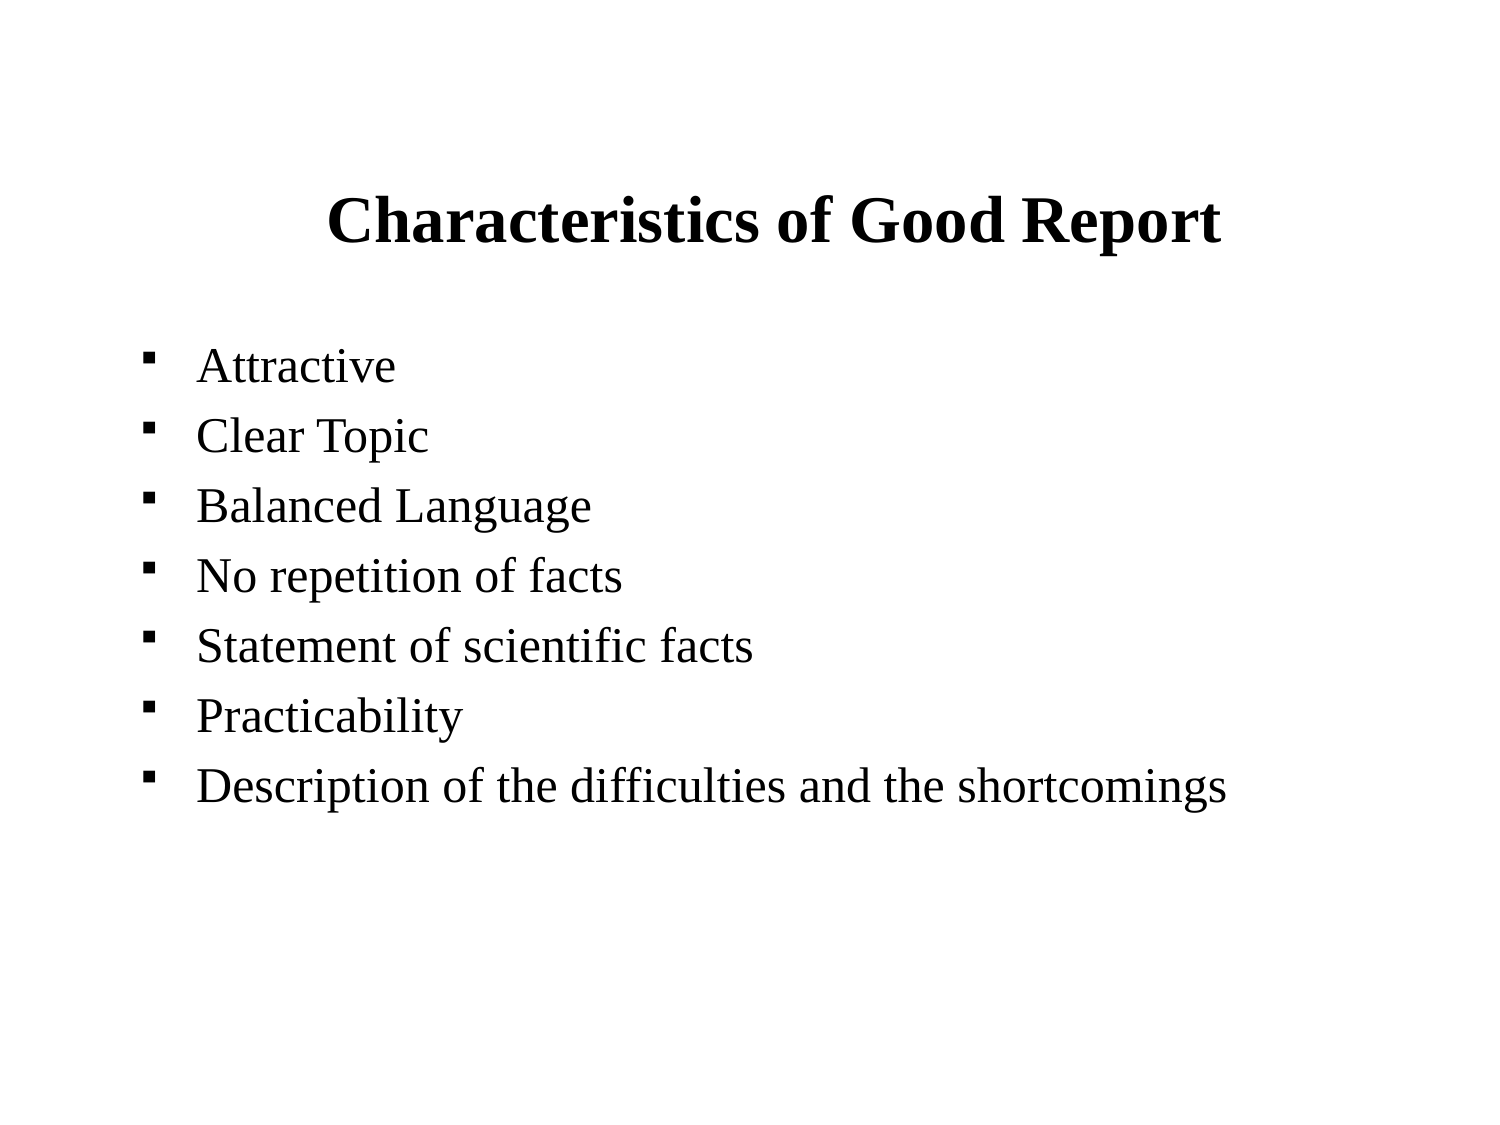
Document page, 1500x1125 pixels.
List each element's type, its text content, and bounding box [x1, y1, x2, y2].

title Characteristics of Good Report [99, 162, 1450, 271]
list Attractive Clear Topic Balanced Language No repetition of facts Statement of scientific facts Practicability Description of the difficulties and the shortcomings [125, 324, 1425, 838]
